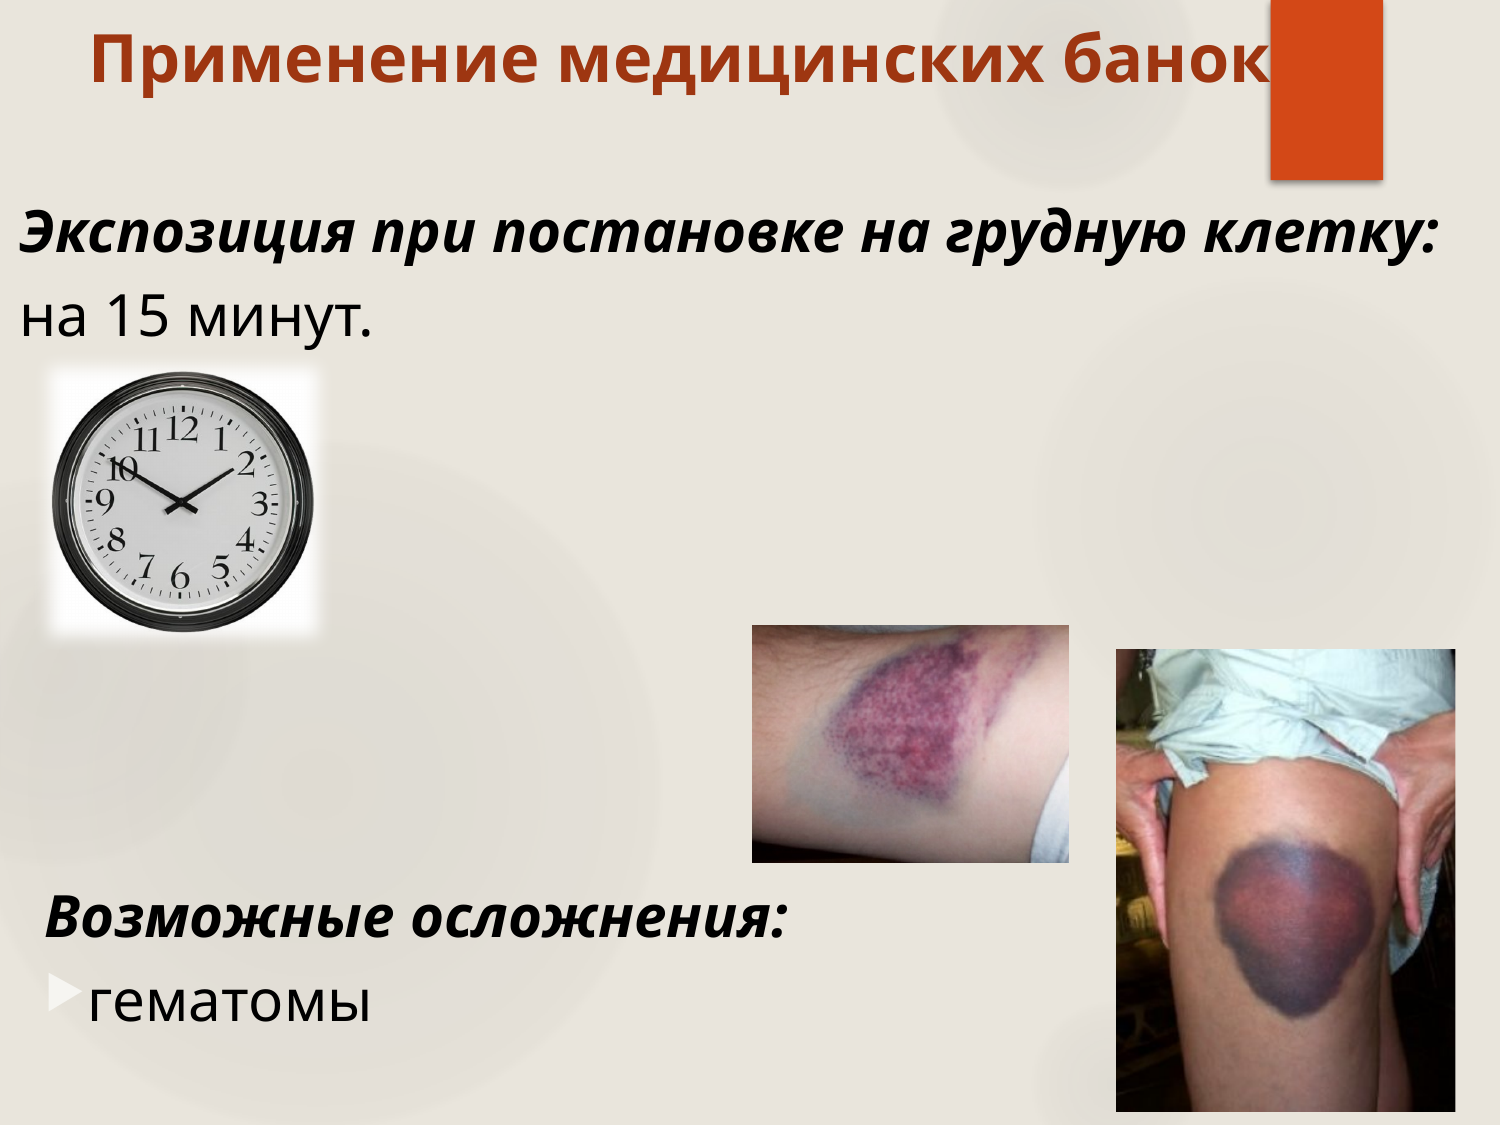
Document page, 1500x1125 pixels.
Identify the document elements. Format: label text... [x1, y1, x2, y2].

title Применение медицинских банок [4, 8, 1355, 116]
text_box Экспозиция при постановке на грудную клетку: на 15 минут. [4, 172, 1500, 397]
picture [1115, 648, 1456, 1112]
picture [752, 625, 1070, 864]
list Возможные осложнения: гематомы [29, 857, 1110, 1071]
picture [31, 349, 337, 655]
